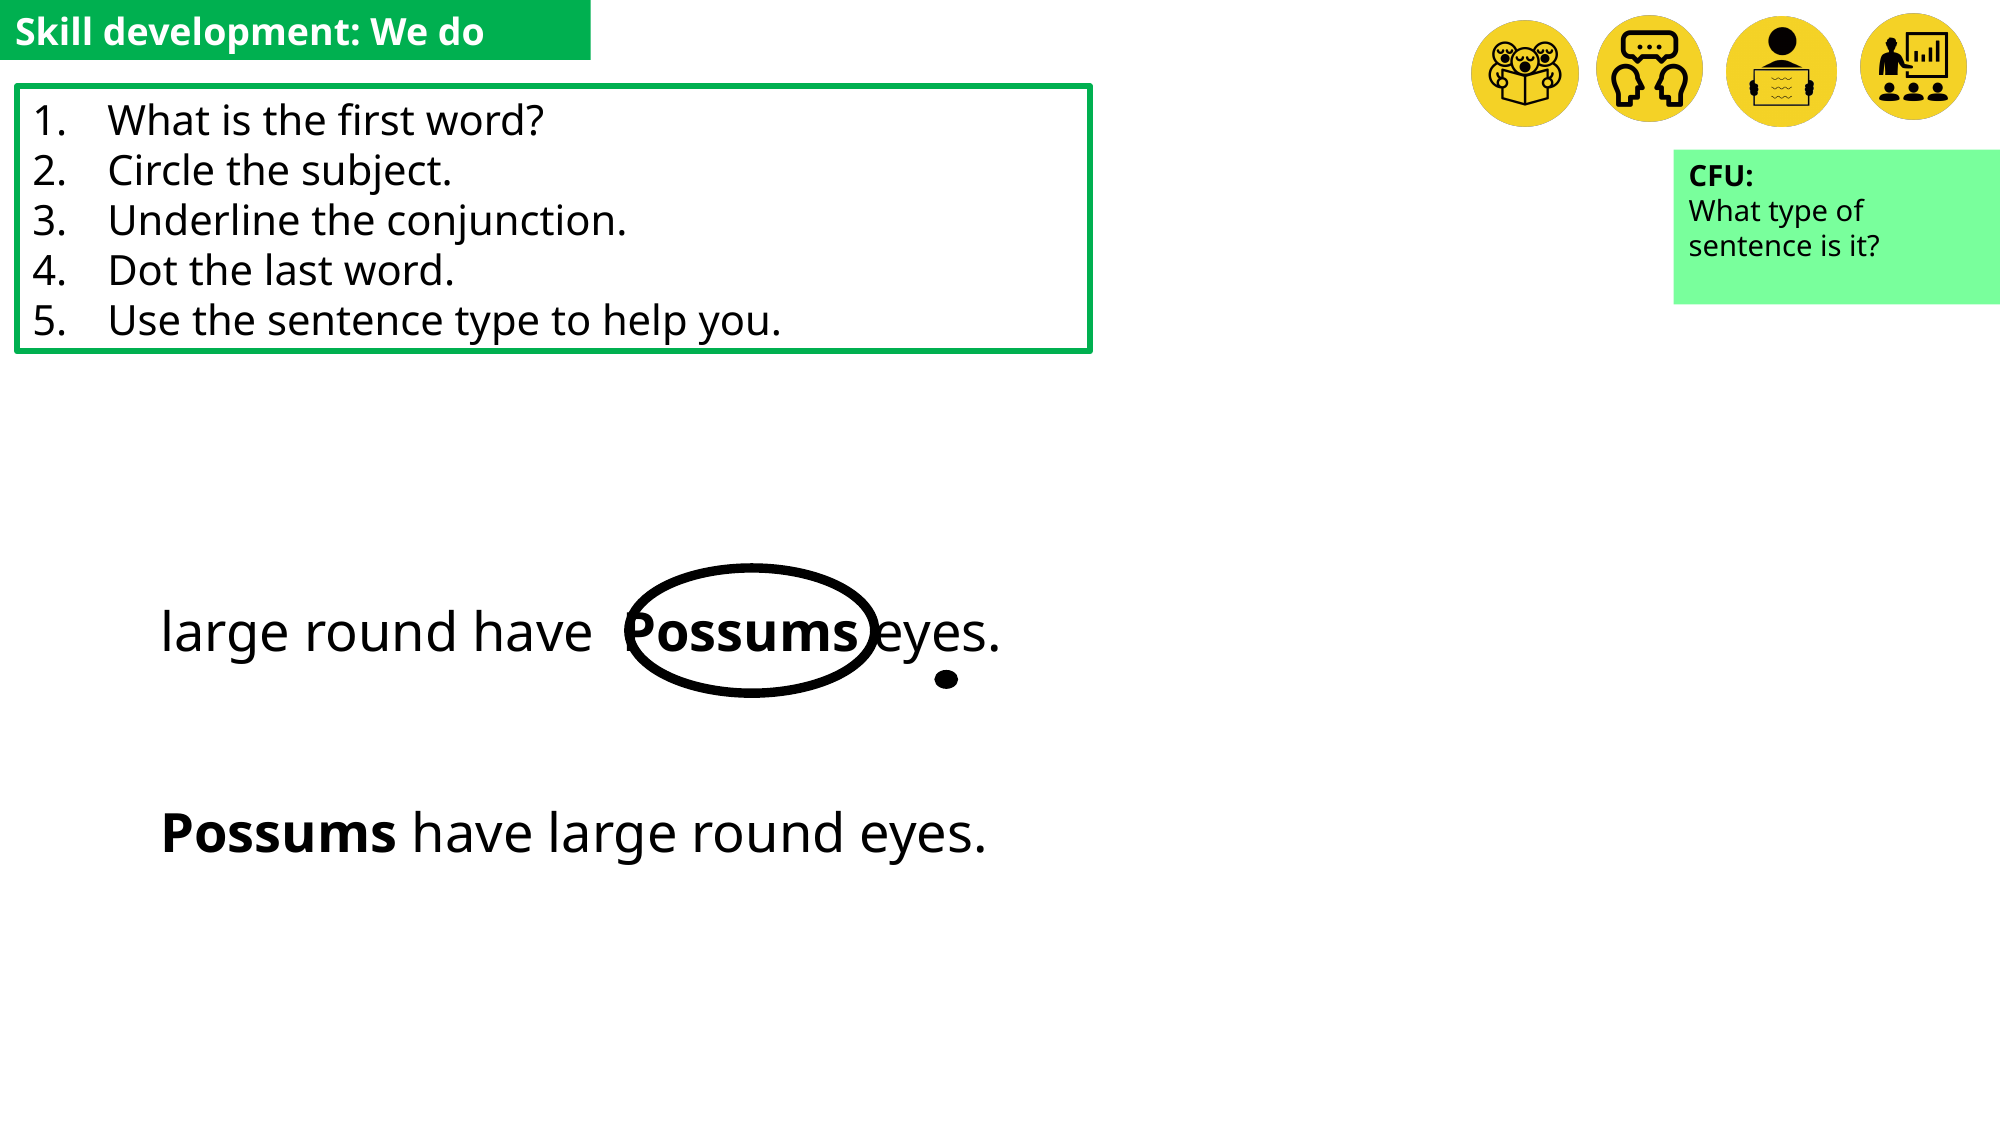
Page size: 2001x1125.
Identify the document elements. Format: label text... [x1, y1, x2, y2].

text_box What is the first word? Circle the subject. Underline the conjunction. Dot the last word. Use the sentence type to help you. [17, 86, 1090, 352]
picture [1725, 15, 1837, 127]
picture [1594, 13, 1706, 125]
text_box CFU: What type of sentence is it? [1673, 149, 2000, 305]
text_box Skill development: We do [0, 0, 591, 60]
text_box Possums have large round eyes. [145, 791, 2000, 881]
text_box large round have Possums eyes. [145, 590, 656, 671]
text_box large round have Possums eyes. [848, 590, 1359, 671]
text_box [628, 567, 875, 694]
text_box [935, 670, 958, 688]
picture [1469, 17, 1581, 129]
picture [1857, 11, 1969, 123]
